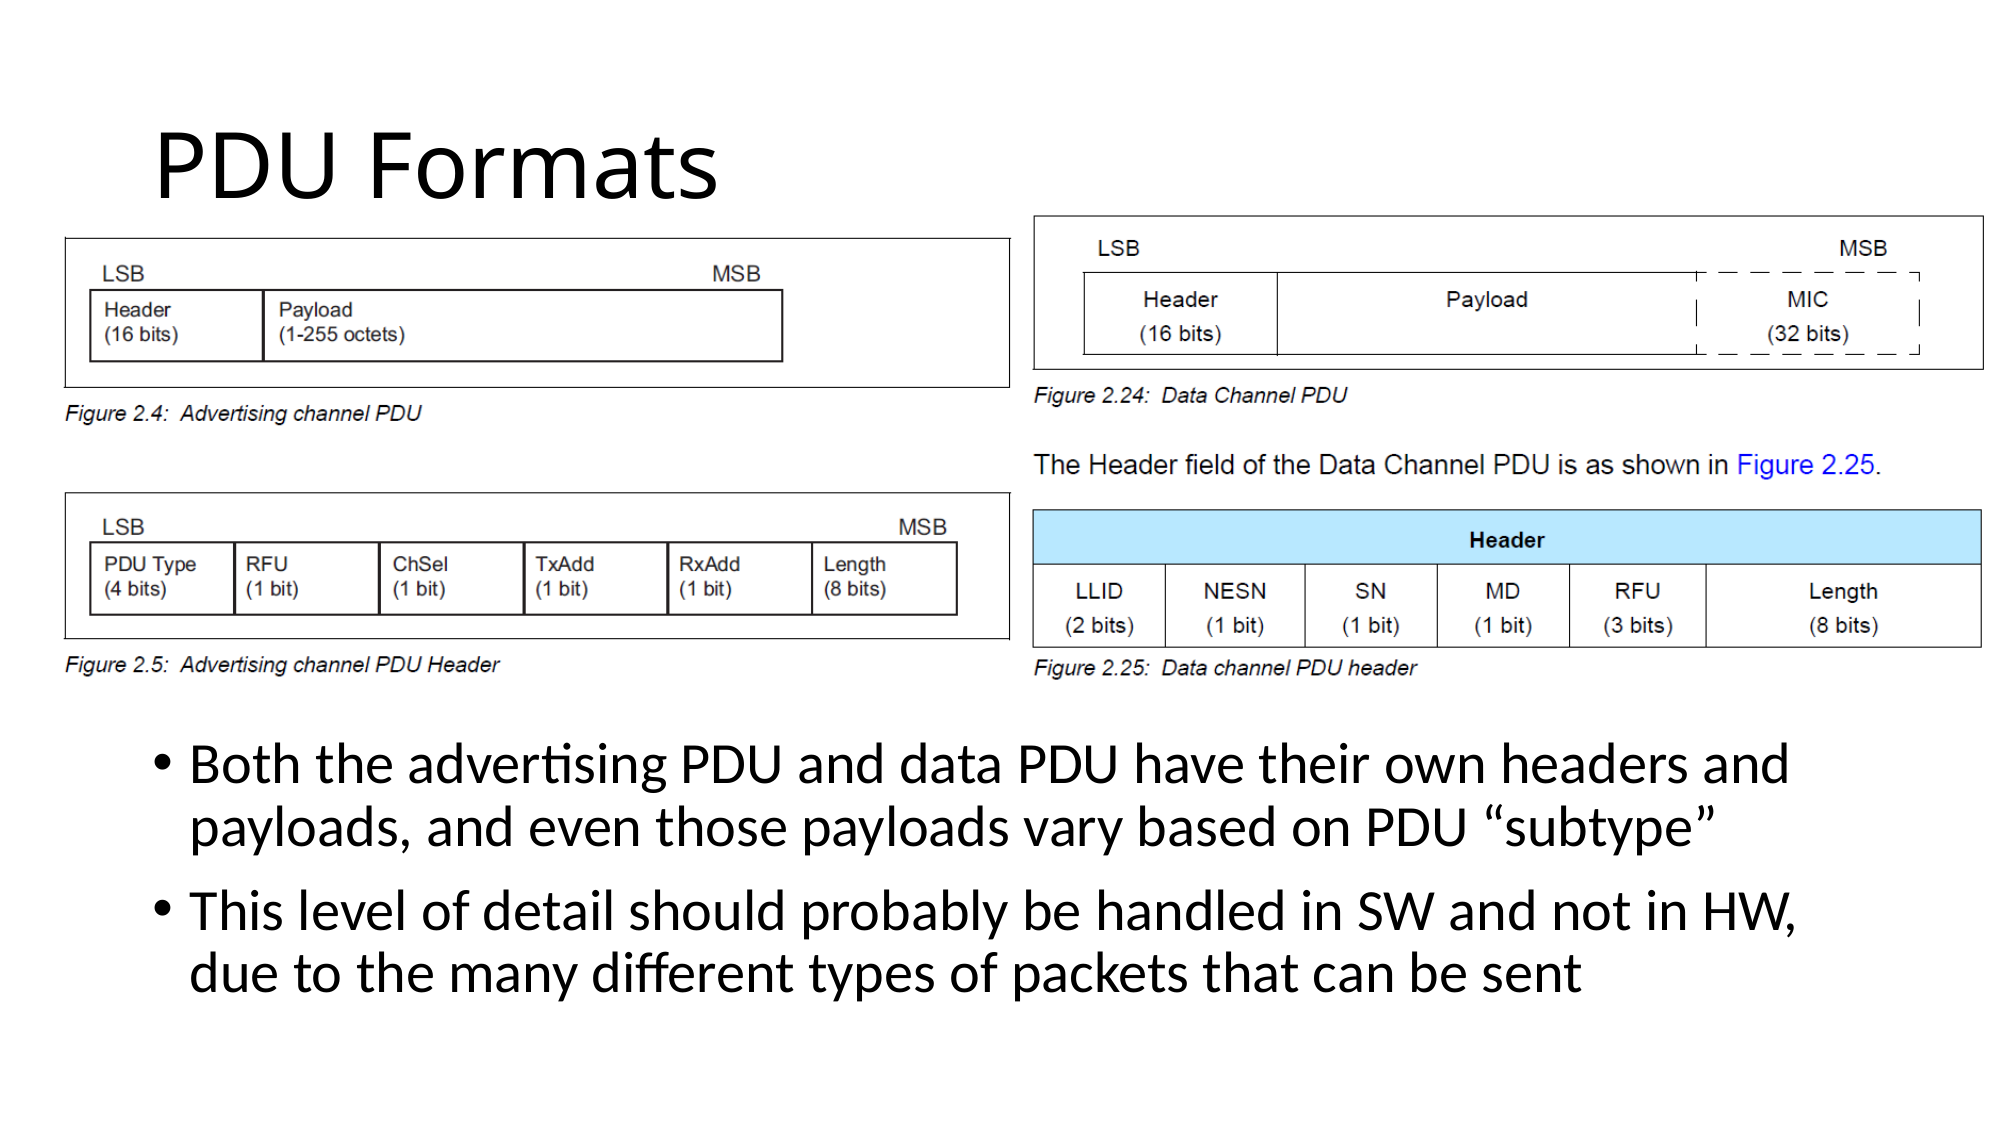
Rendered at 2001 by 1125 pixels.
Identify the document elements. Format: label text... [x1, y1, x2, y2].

title PDU Formats [137, 59, 1863, 224]
list Both the advertising PDU and data PDU have their own headers and payloads, and even those payloads vary based on PDU “subtype” This level of detail should probably be handled in SW and not in HW, due to the many different types of packets that can be sent [137, 684, 1863, 1014]
picture [51, 207, 2000, 684]
